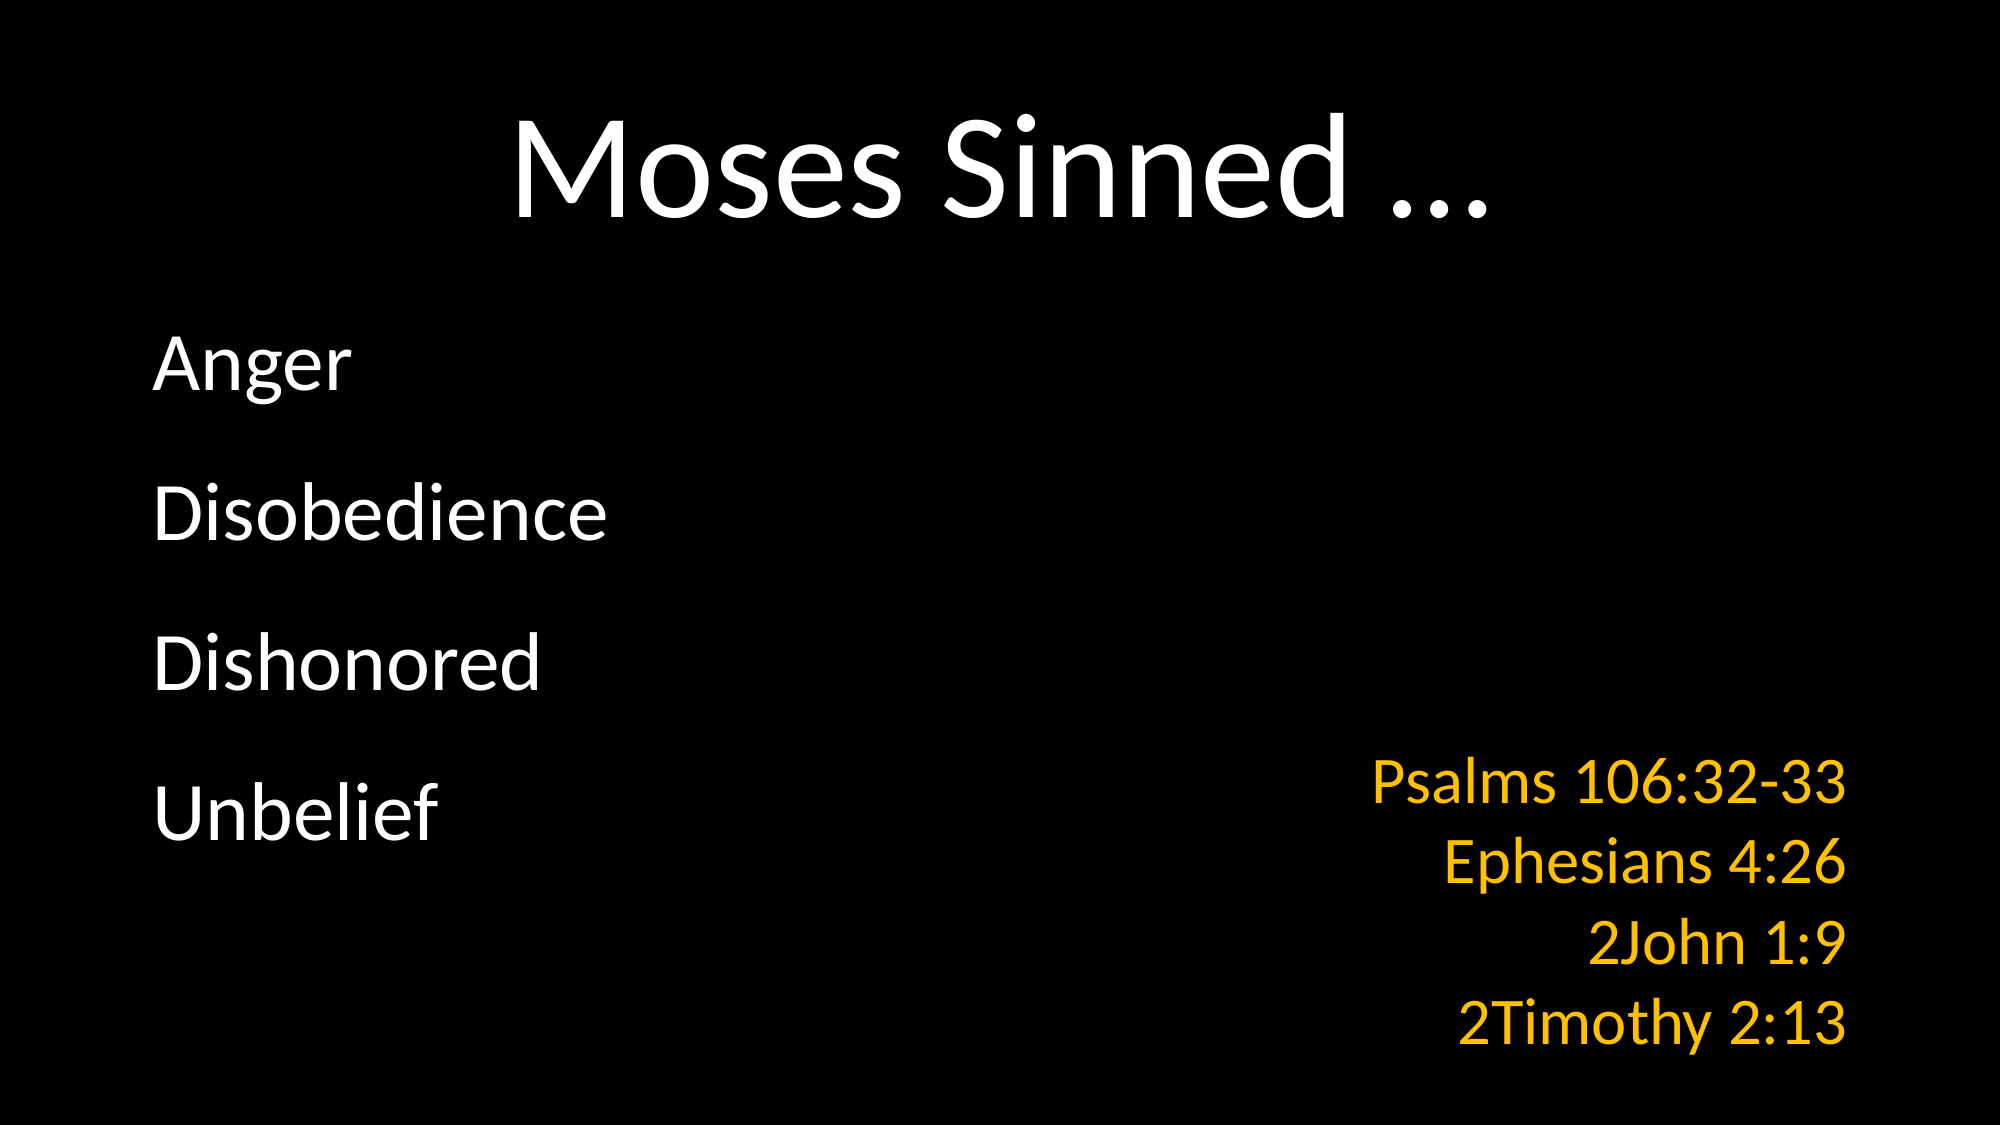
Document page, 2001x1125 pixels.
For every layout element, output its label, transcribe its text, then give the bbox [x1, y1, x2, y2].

list Psalms 106:32-33 Ephesians 4:26 2John 1:9 2Timothy 2:13 [1012, 299, 1863, 1066]
list Anger Disobedience Dishonored Unbelief [137, 299, 988, 1066]
title Moses Sinned … [137, 59, 1863, 278]
